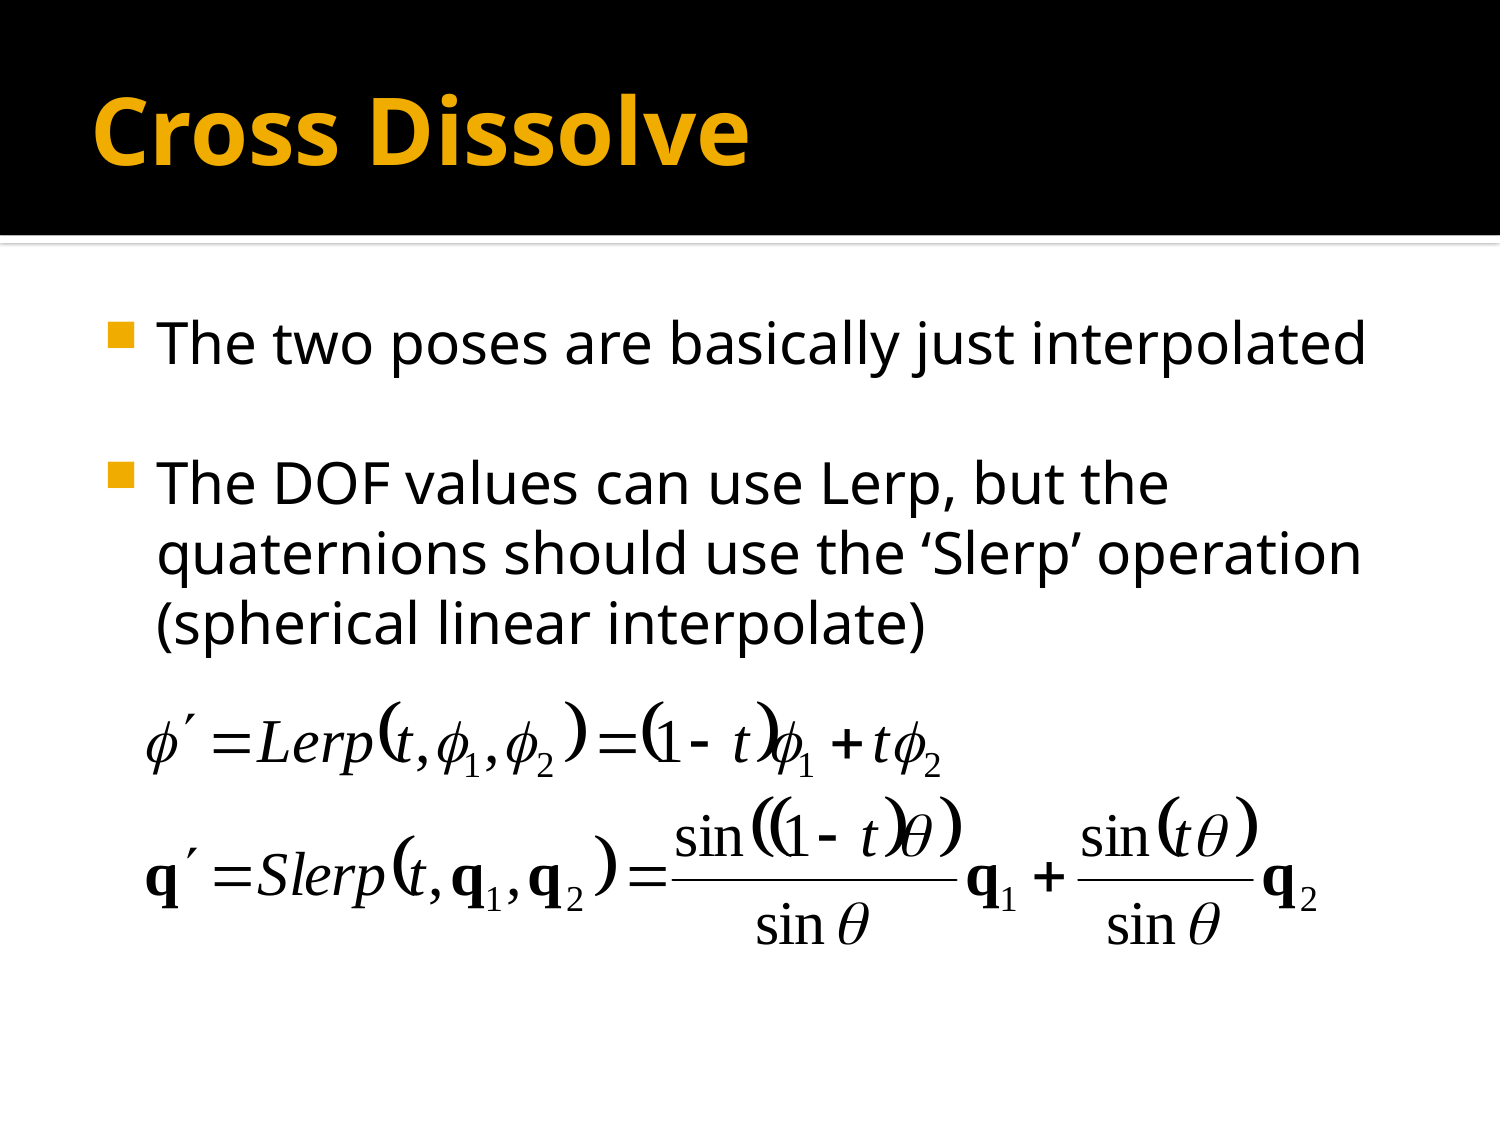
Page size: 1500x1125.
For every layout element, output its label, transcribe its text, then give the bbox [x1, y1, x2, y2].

list The two poses are basically just interpolated The DOF values can use Lerp, but the quaternions should use the ‘Slerp’ operation (spherical linear interpolate) [75, 291, 1425, 1050]
title Cross Dissolve [75, 25, 1425, 231]
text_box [137, 699, 1332, 960]
